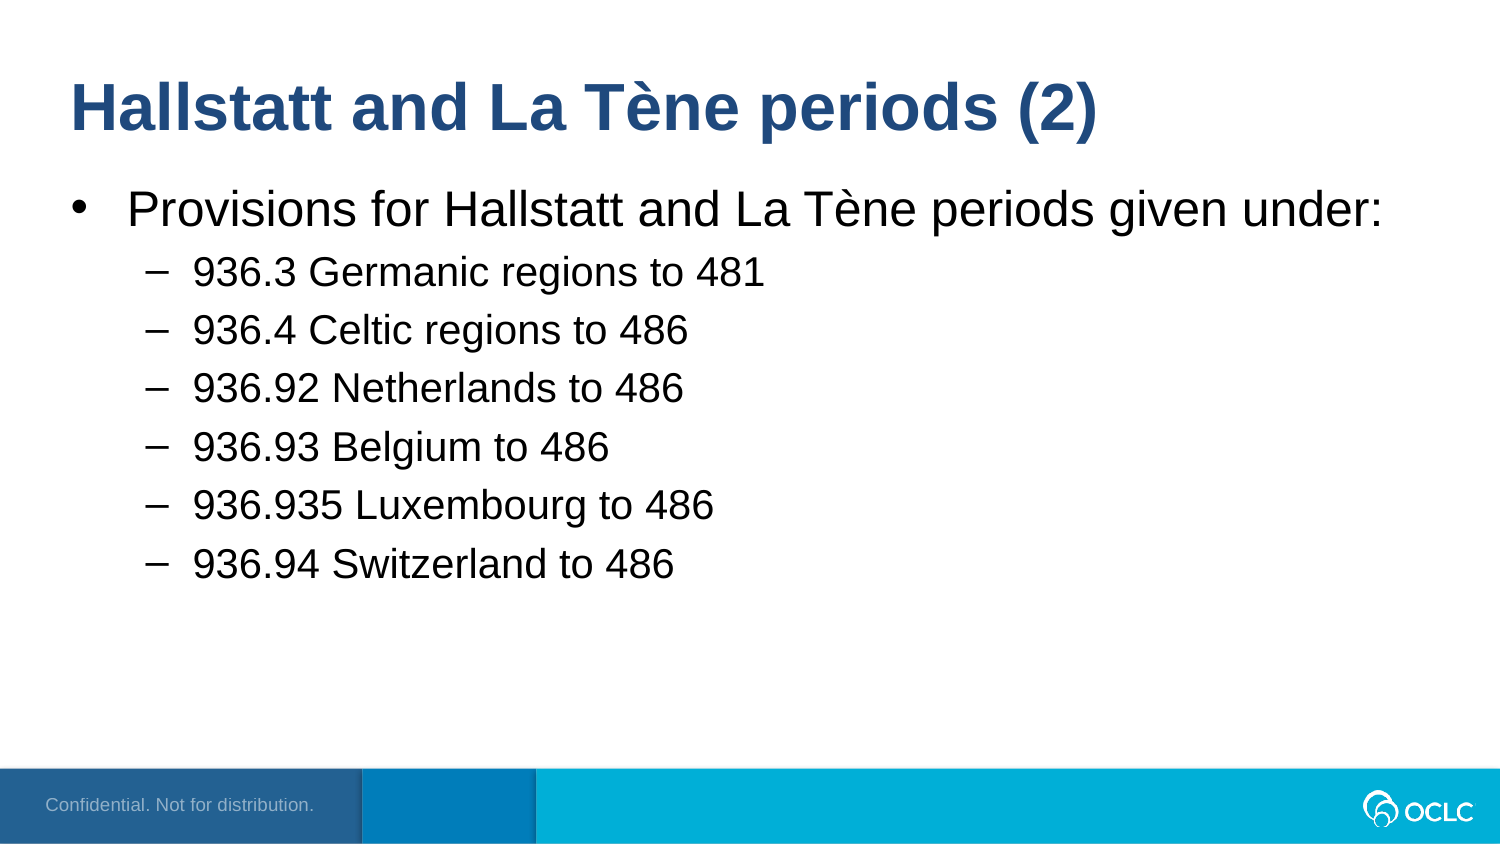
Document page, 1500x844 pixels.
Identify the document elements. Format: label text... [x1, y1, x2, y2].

list Provisions for Hallstatt and La Tène periods given under: 936.3 Germanic regions to 481 936.4 Celtic regions to 486 936.92 Netherlands to 486 936.93 Belgium to 486 936.935 Luxembourg to 486 936.94 Switzerland to 486 [55, 169, 1421, 720]
list Hallstatt and La Tène periods (2) [55, 56, 1441, 169]
